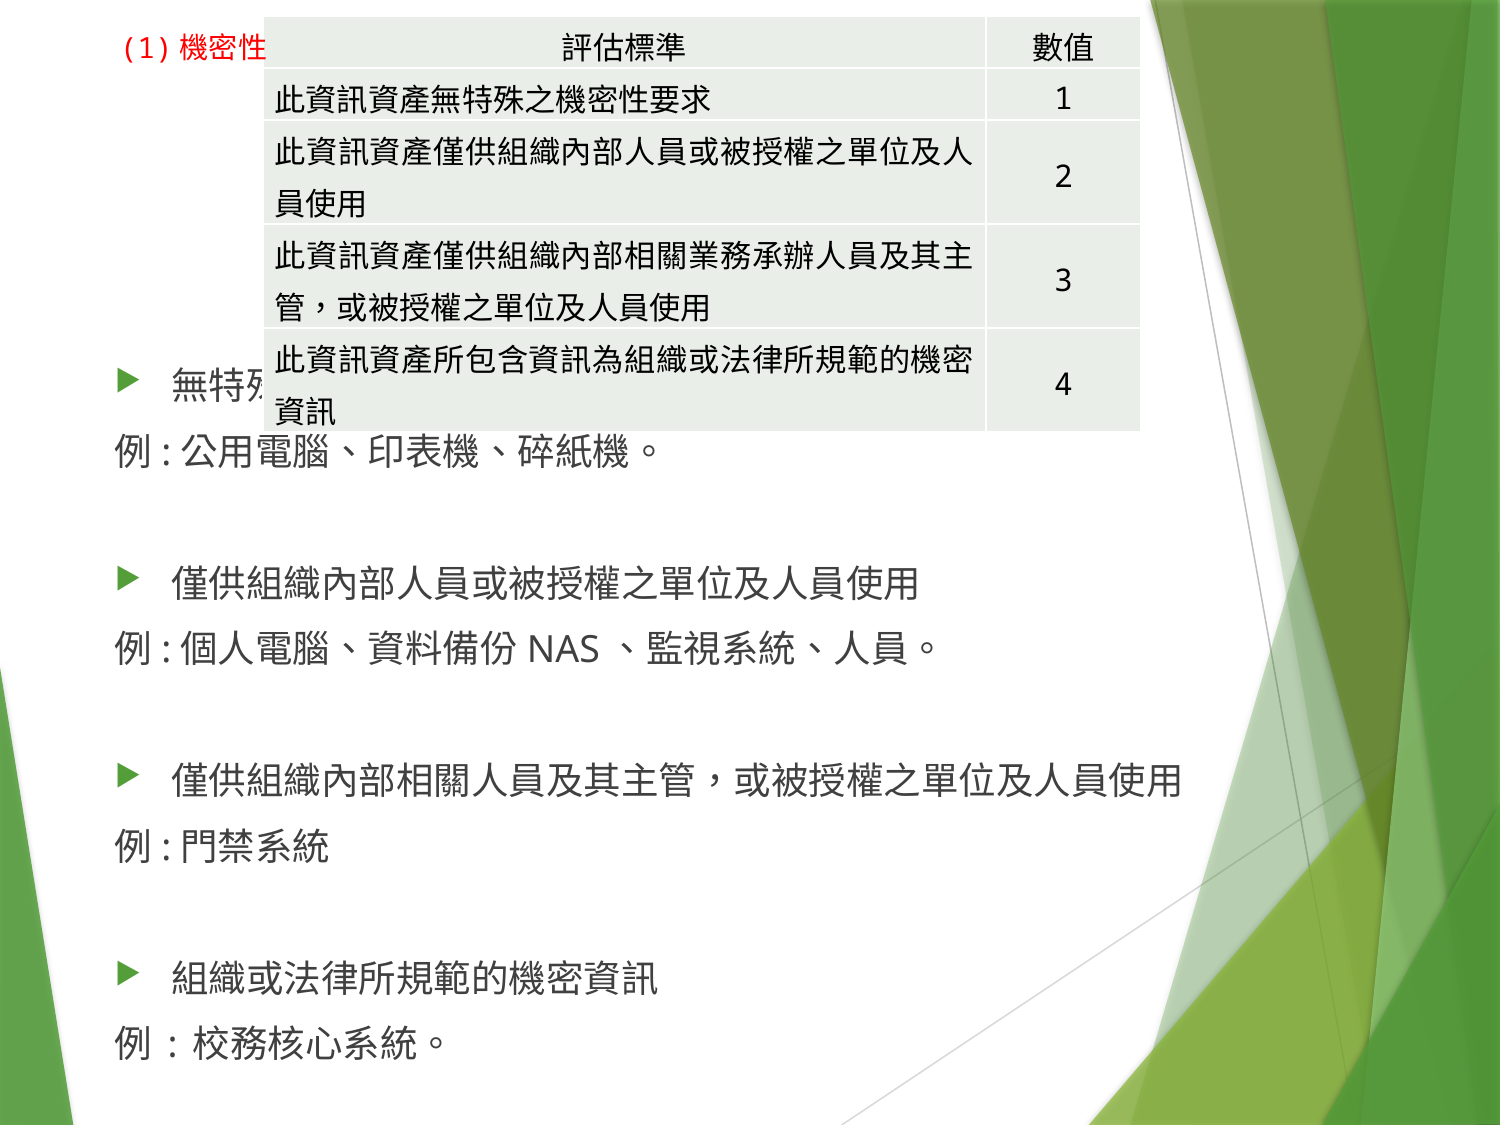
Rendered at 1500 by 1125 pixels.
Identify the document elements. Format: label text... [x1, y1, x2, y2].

list 無特殊之機密性要求 例:公用電腦、印表機、碎紙機。 僅供組織內部人員或被授權之單位及人員使用 例:個人電腦、資料備份NAS、監視系統、人員。 僅供組織內部相關人員及其主管，或被授權之單位及人員使用 例:門禁系統 組織或法律所規範的機密資訊 例:校務核心系統。 [99, 354, 1226, 1090]
table_cell 此資訊資產所包含資訊為組織或法律所規範的機密資訊 [264, 329, 985, 431]
table_cell 此資訊資產僅供組織內部相關業務承辦人員及其主管，或被授權之單位及人員使用 [264, 225, 985, 327]
table_header 評估標準 [264, 17, 985, 67]
table_cell 4 [987, 329, 1140, 431]
table_header 數值 [987, 17, 1140, 67]
table_cell 此資訊資產無特殊之機密性要求 [264, 69, 985, 119]
table_cell 此資訊資產僅供組織內部人員或被授權之單位及人員使用 [264, 121, 985, 223]
text_box (1)機密性 [105, 21, 283, 72]
table_cell 2 [987, 121, 1140, 223]
table_cell 1 [987, 69, 1140, 119]
table_cell 3 [987, 225, 1140, 327]
